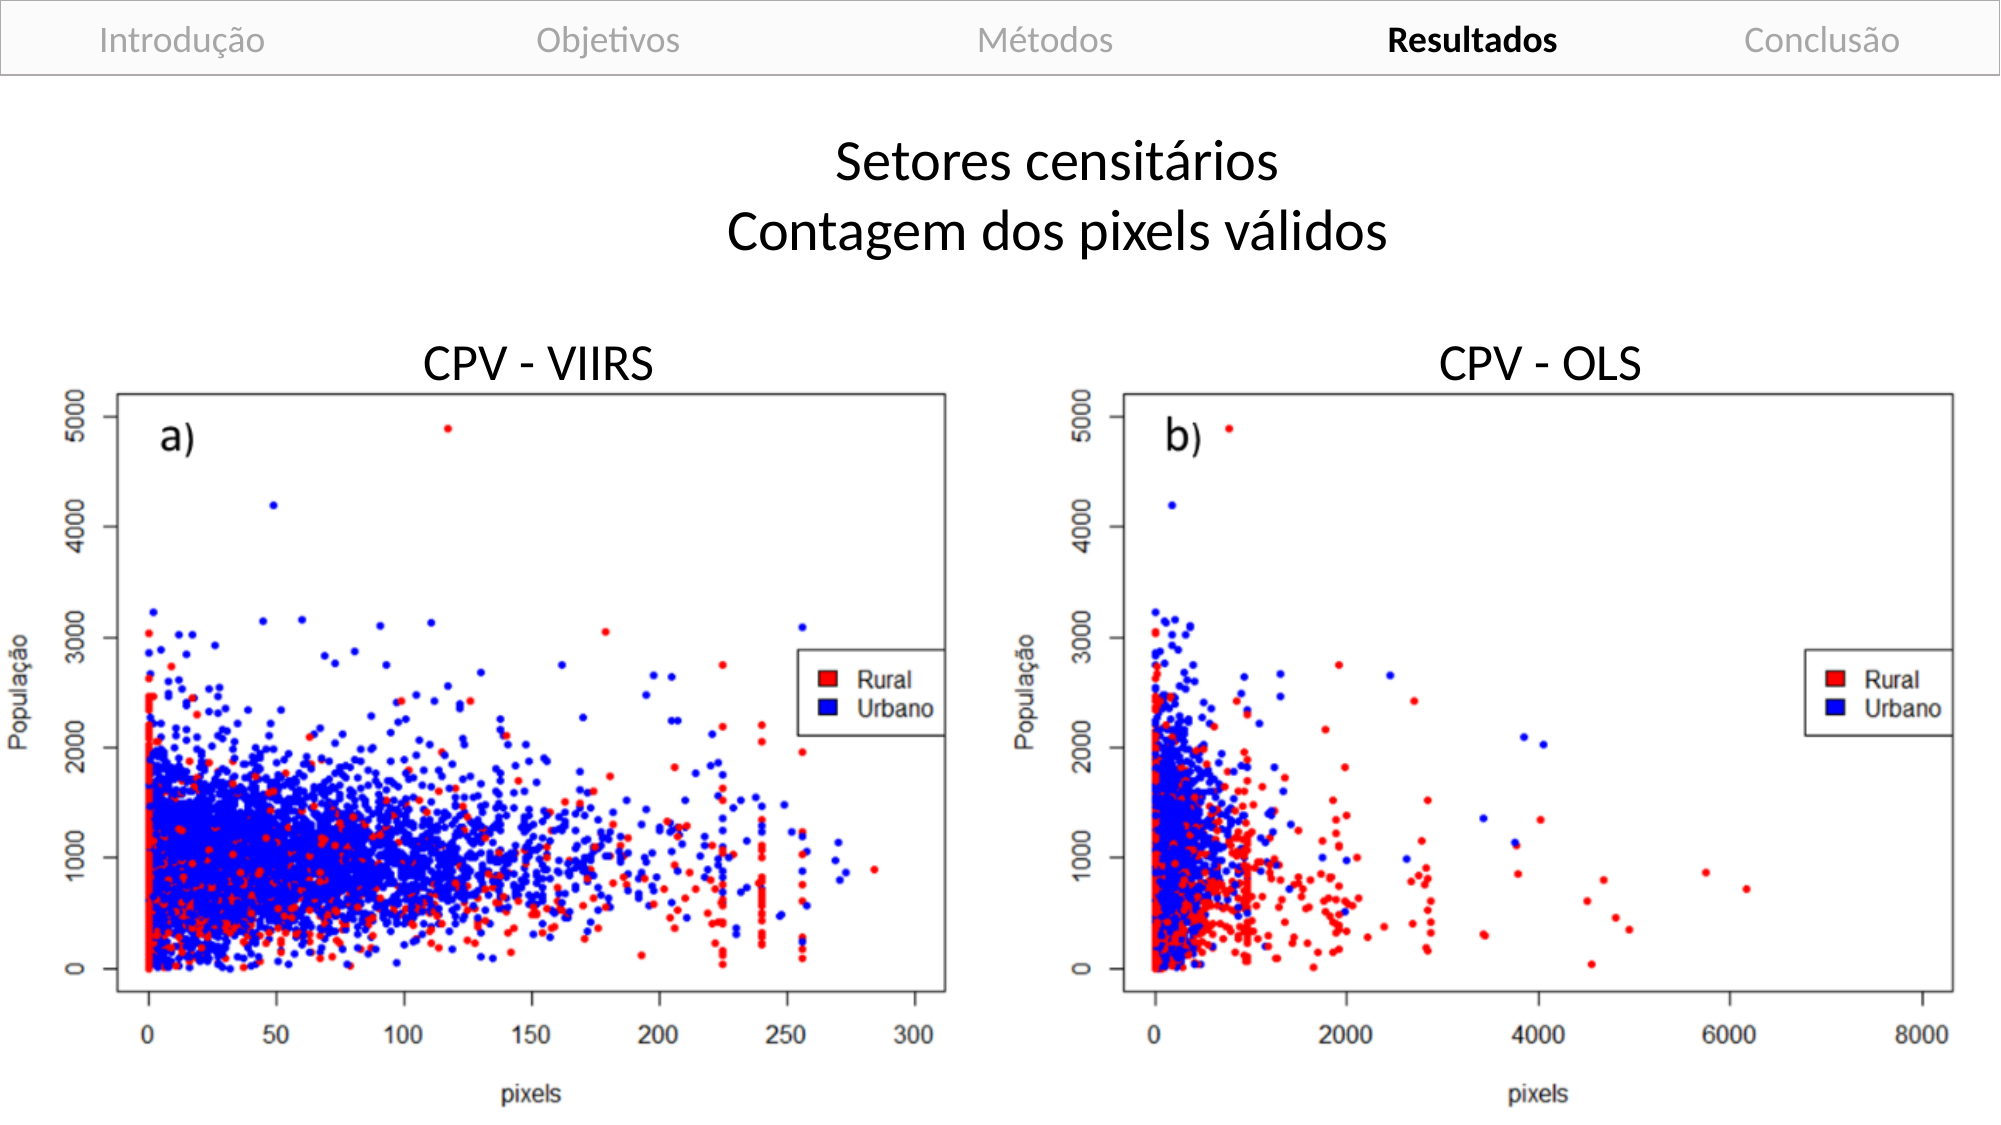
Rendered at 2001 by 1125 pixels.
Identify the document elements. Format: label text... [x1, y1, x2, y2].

text_box CPV - VIIRS [409, 320, 1000, 375]
text_box Setores censitários Contagem dos pixels válidos [712, 114, 1404, 270]
text_box CPV - OLS [1424, 320, 2000, 399]
picture [0, 375, 1967, 1125]
text_box Introdução Objetivos Métodos Resultados Conclusão [0, 0, 2000, 75]
